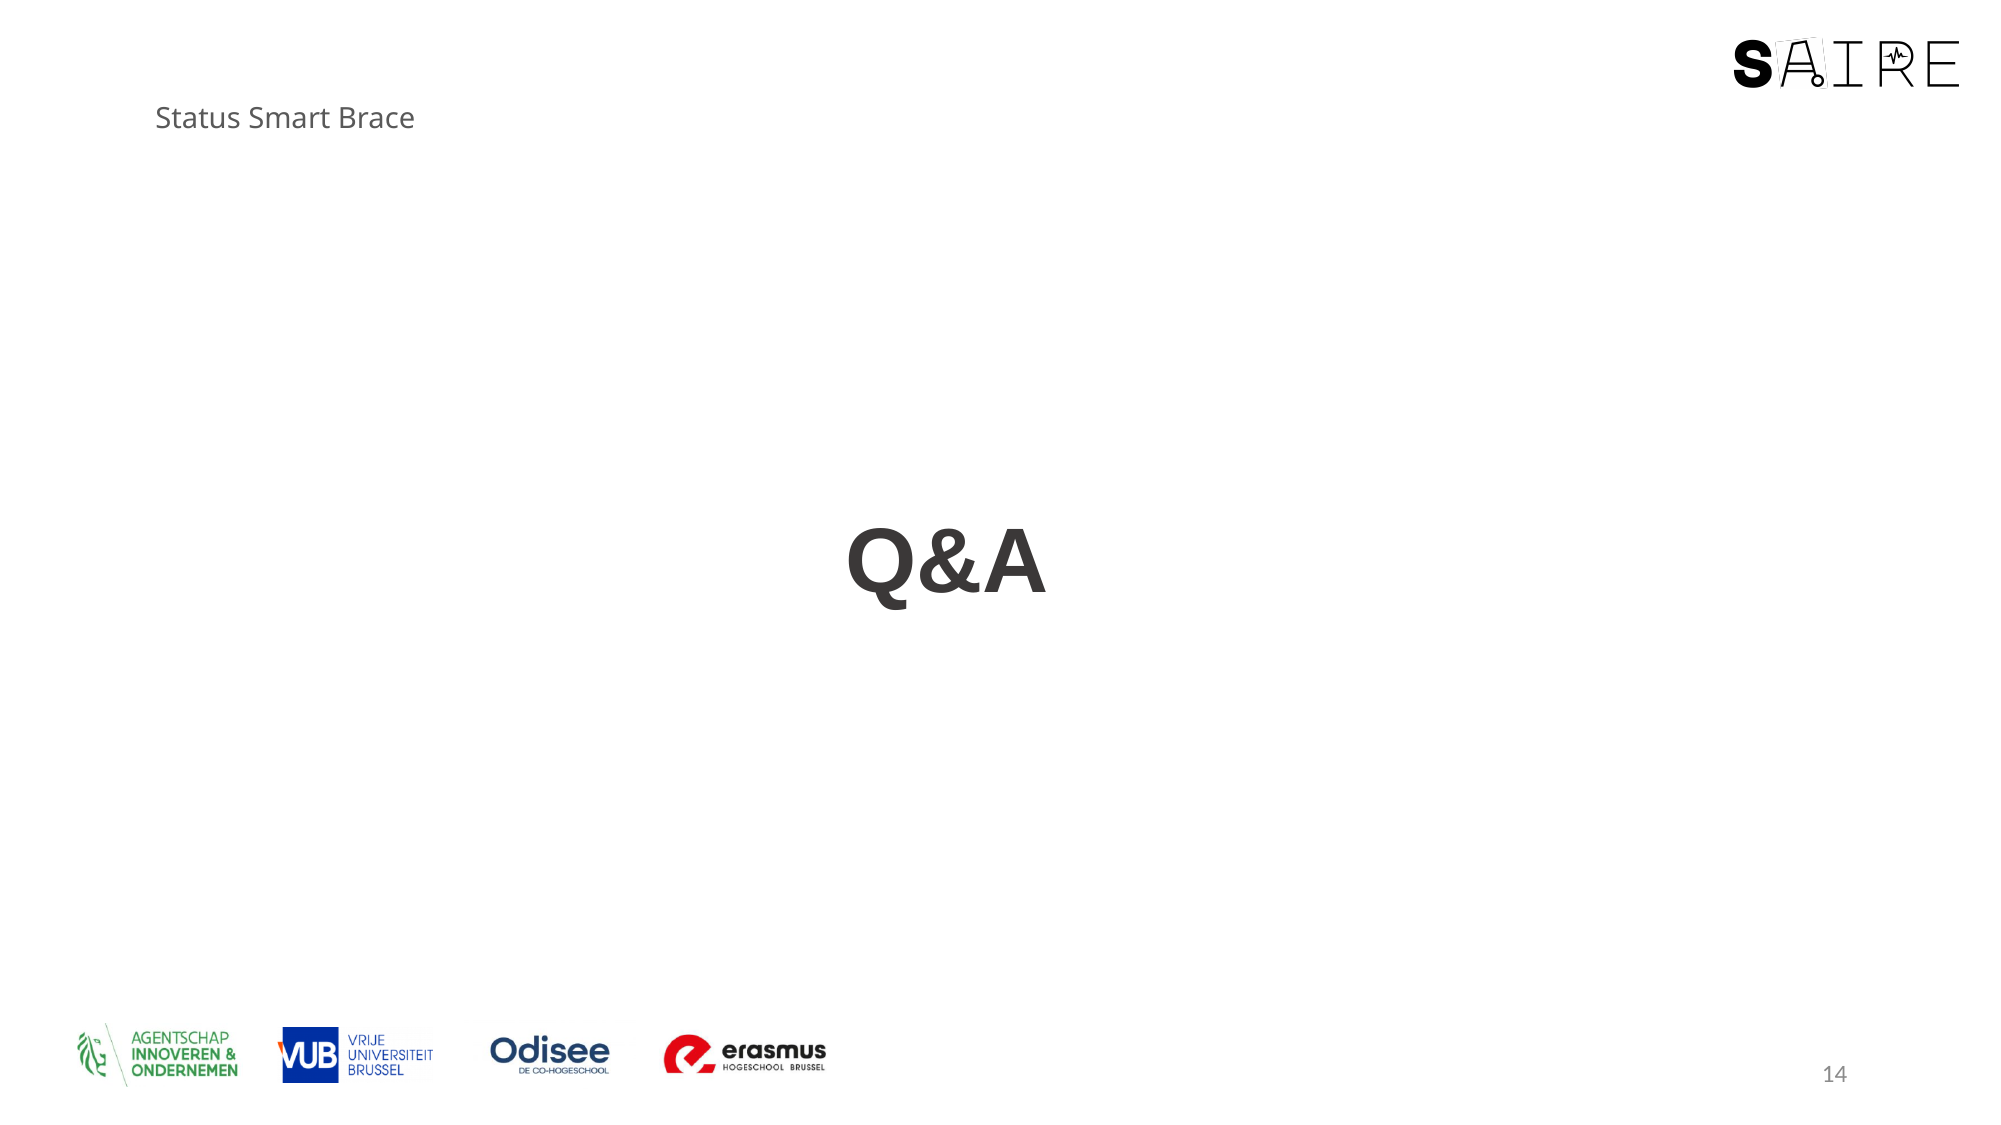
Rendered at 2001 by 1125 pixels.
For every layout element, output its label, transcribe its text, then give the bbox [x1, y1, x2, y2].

title Q&A [829, 453, 1546, 672]
picture [66, 1016, 845, 1093]
text_box Status Smart Brace [140, 91, 514, 142]
slide_number 14 [1412, 1042, 1863, 1103]
picture [1732, 37, 1962, 89]
